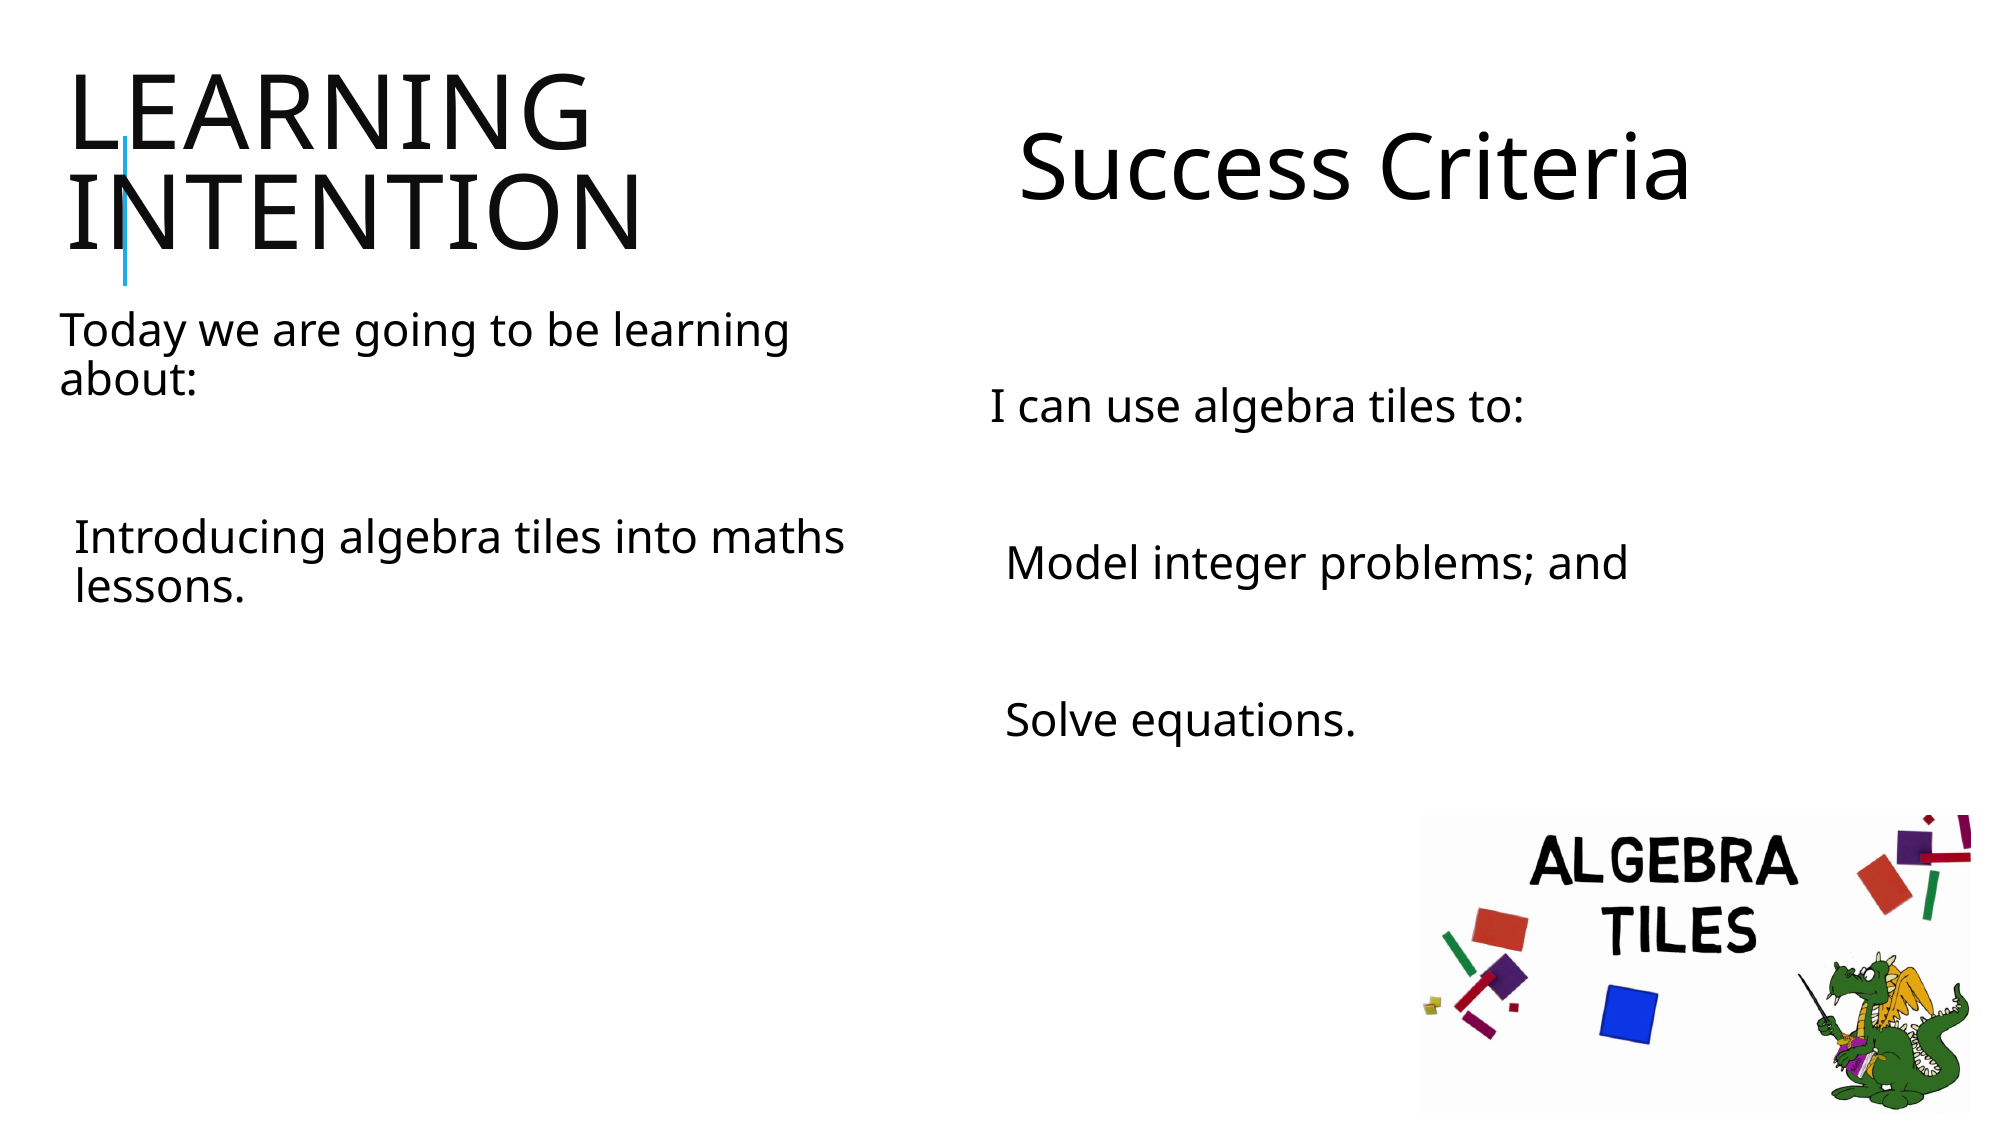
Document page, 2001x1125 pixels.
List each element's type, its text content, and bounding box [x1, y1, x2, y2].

list I can use algebra tiles to: Model integer problems; and Solve equations. [982, 375, 1763, 1035]
picture [1419, 815, 1972, 1115]
text_box Success Criteria [1003, 59, 1837, 281]
title Learning Intention [51, 59, 885, 281]
list Today we are going to be learning about: Introducing algebra tiles into maths lessons. [51, 299, 902, 1014]
